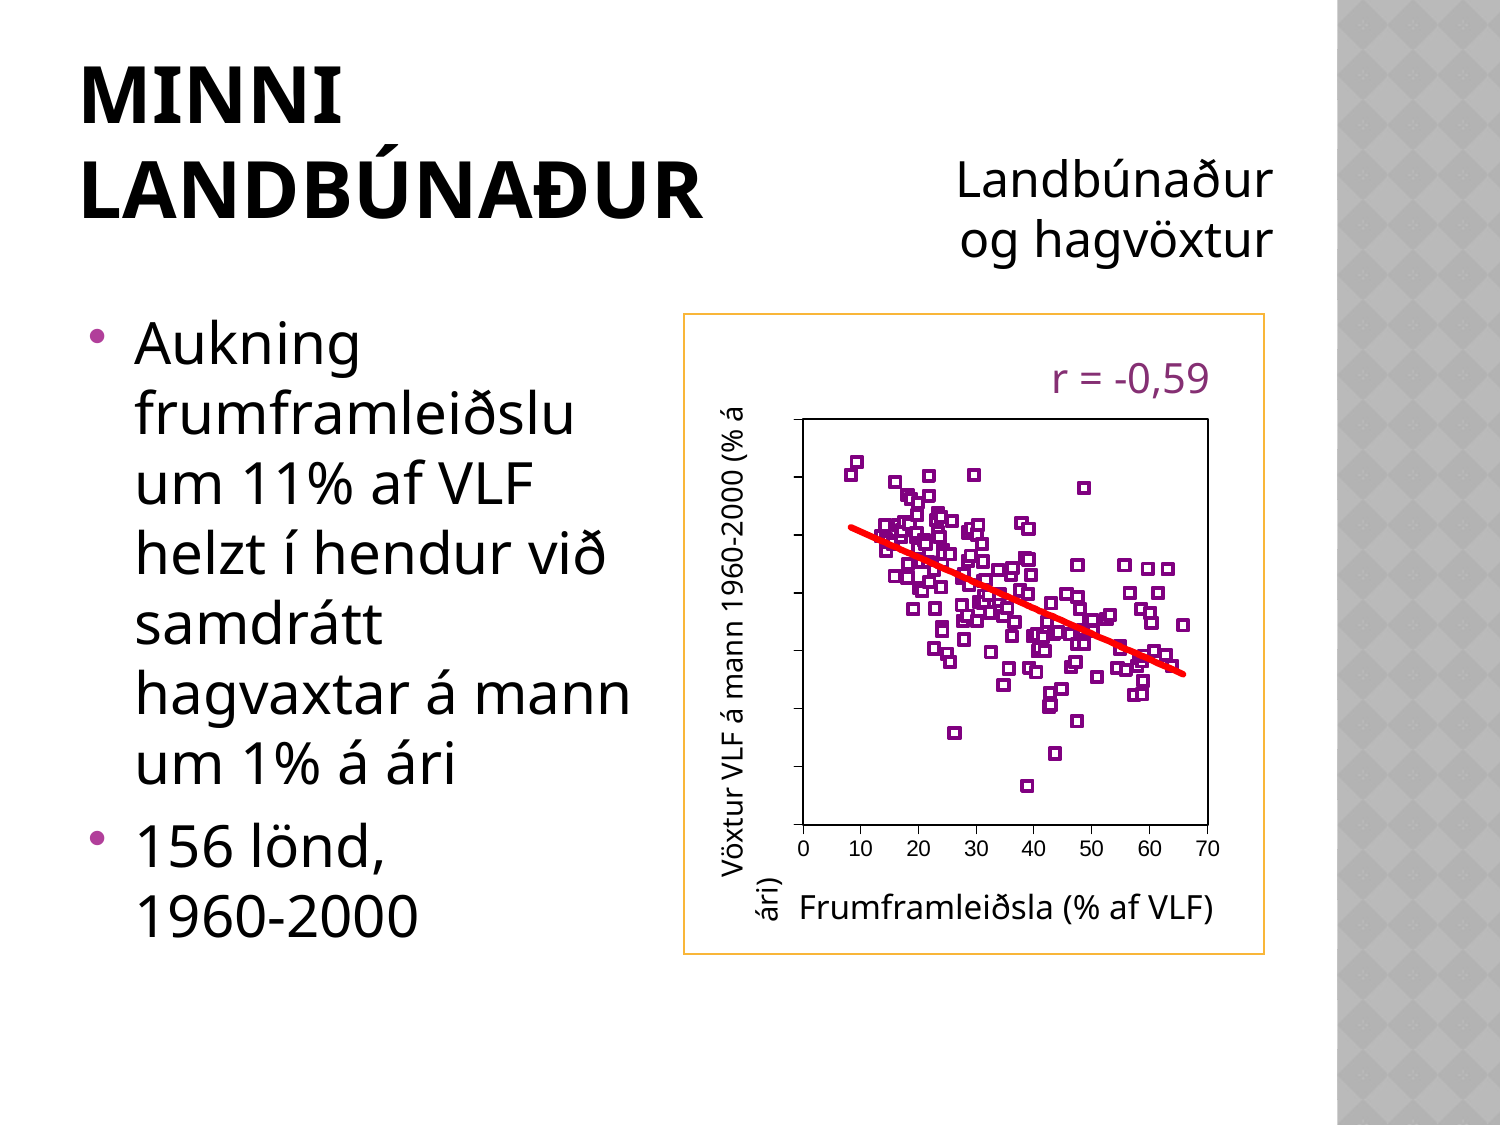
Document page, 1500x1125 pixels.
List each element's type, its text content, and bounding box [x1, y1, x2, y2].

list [684, 314, 1264, 954]
title Minni landbúnaður [70, 46, 1259, 235]
list Aukning frumframleiðslu um 11% af VLF helzt í hendur við samdrátt hagvaxtar á mann um 1% á ári 156 lönd, 1960-2000 [74, 298, 653, 1042]
text_box Landbúnaður og hagvöxtur [870, 140, 1289, 396]
text_box [1337, 0, 1500, 1125]
